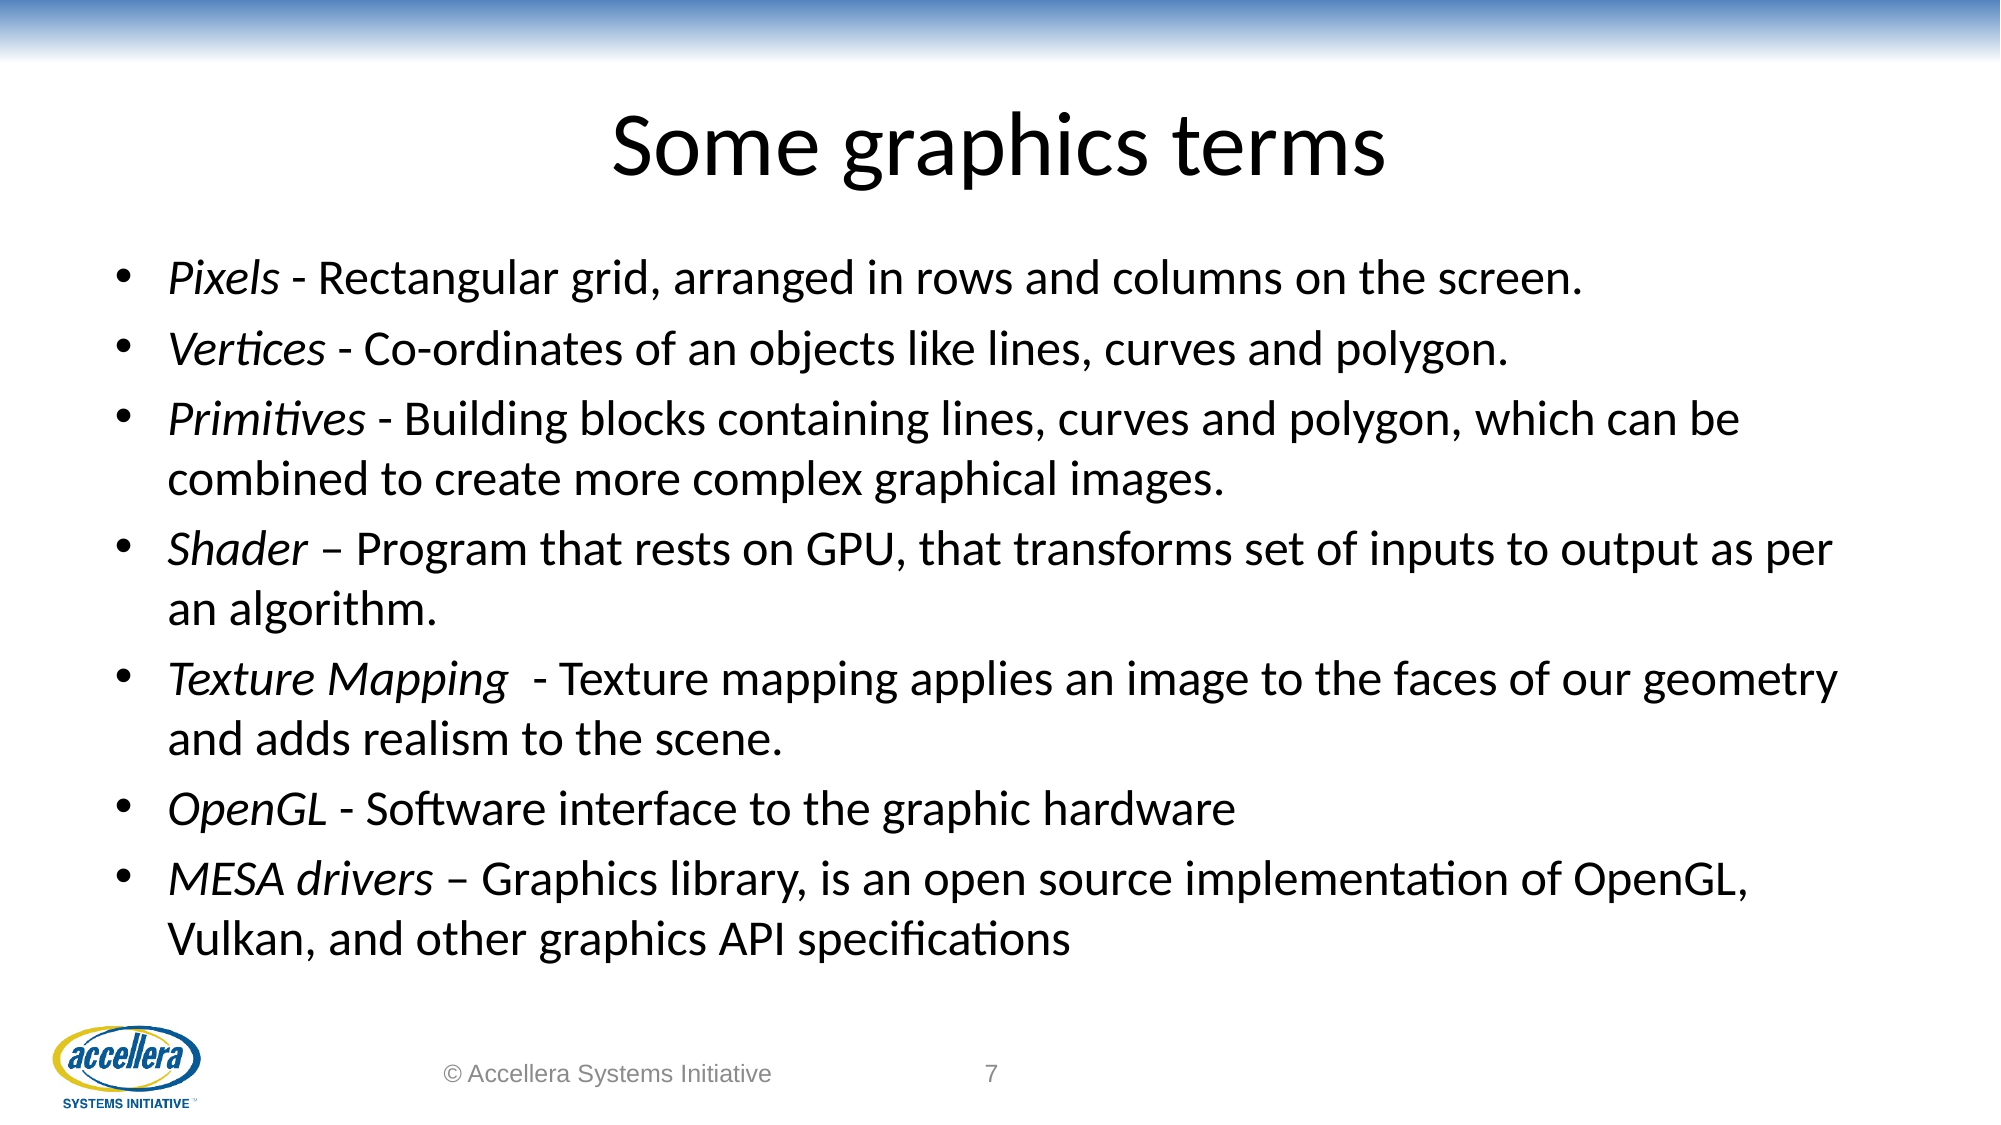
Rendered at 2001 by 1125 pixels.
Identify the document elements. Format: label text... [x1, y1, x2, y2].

picture [48, 1021, 204, 1112]
list Pixels - Rectangular grid, arranged in rows and columns on the screen. Vertices - Co-ordinates of an objects like lines, curves and polygon. Primitives - Building blocks containing lines, curves and polygon, which can be combined to create more complex graphical images. Shader – Program that rests on GPU, that transforms set of inputs to output as per an algorithm. Texture Mapping - Texture mapping applies an image to the faces of our geometry and adds realism to the scene. OpenGL - Software interface to the graphic hardware MESA drivers – Graphics library, is an open source implementation of OpenGL, Vulkan, and other graphics API specifications [99, 237, 1900, 975]
slide_number 7 [800, 1042, 1184, 1103]
footer © Accellera Systems Initiative [366, 1042, 800, 1103]
title Some graphics terms [99, 45, 1900, 233]
